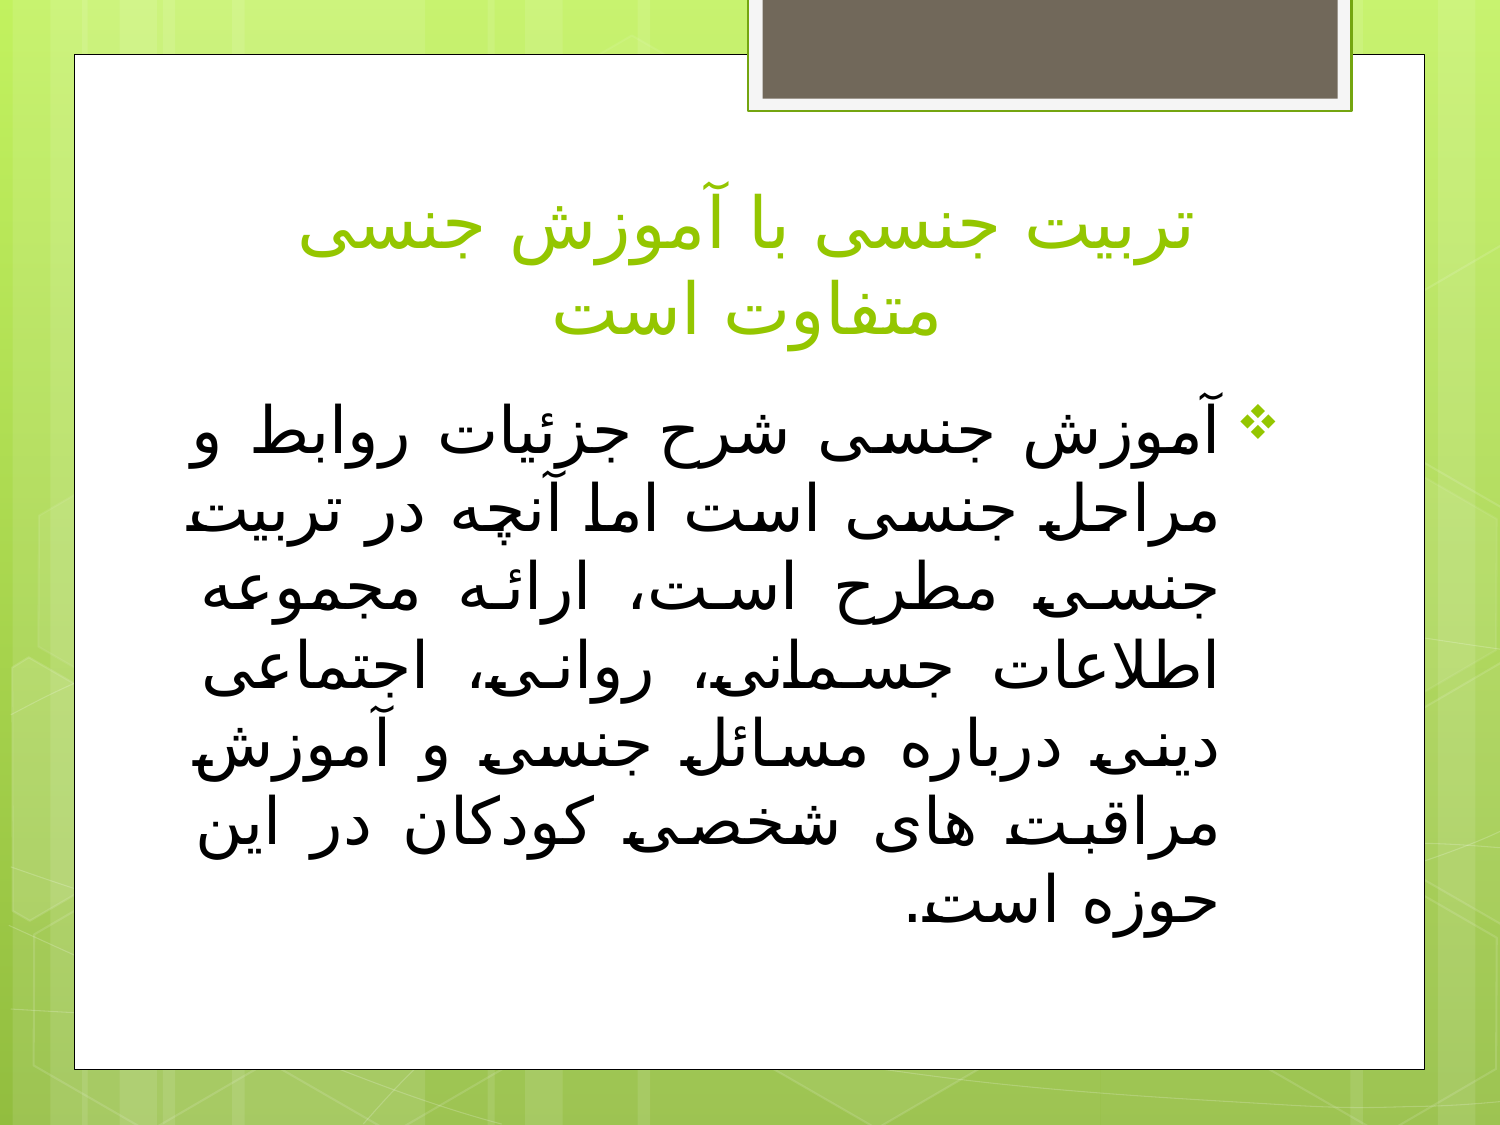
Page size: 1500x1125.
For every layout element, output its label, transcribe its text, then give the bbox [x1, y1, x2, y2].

title تربیت جنسی با آموزش جنسی متفاوت است [171, 168, 1324, 357]
list آموزش جنسی شرح جزئیات روابط و مراحل جنسی است اما آنچه در تربیت جنسی مطرح است، ارائه مجموعه اطلاعات جسمانی، روانی، اجتماعی دینی درباره مسائل جنسی و آموزش مراقبت های شخصی کودکان در این حوزه است. [171, 381, 1283, 957]
